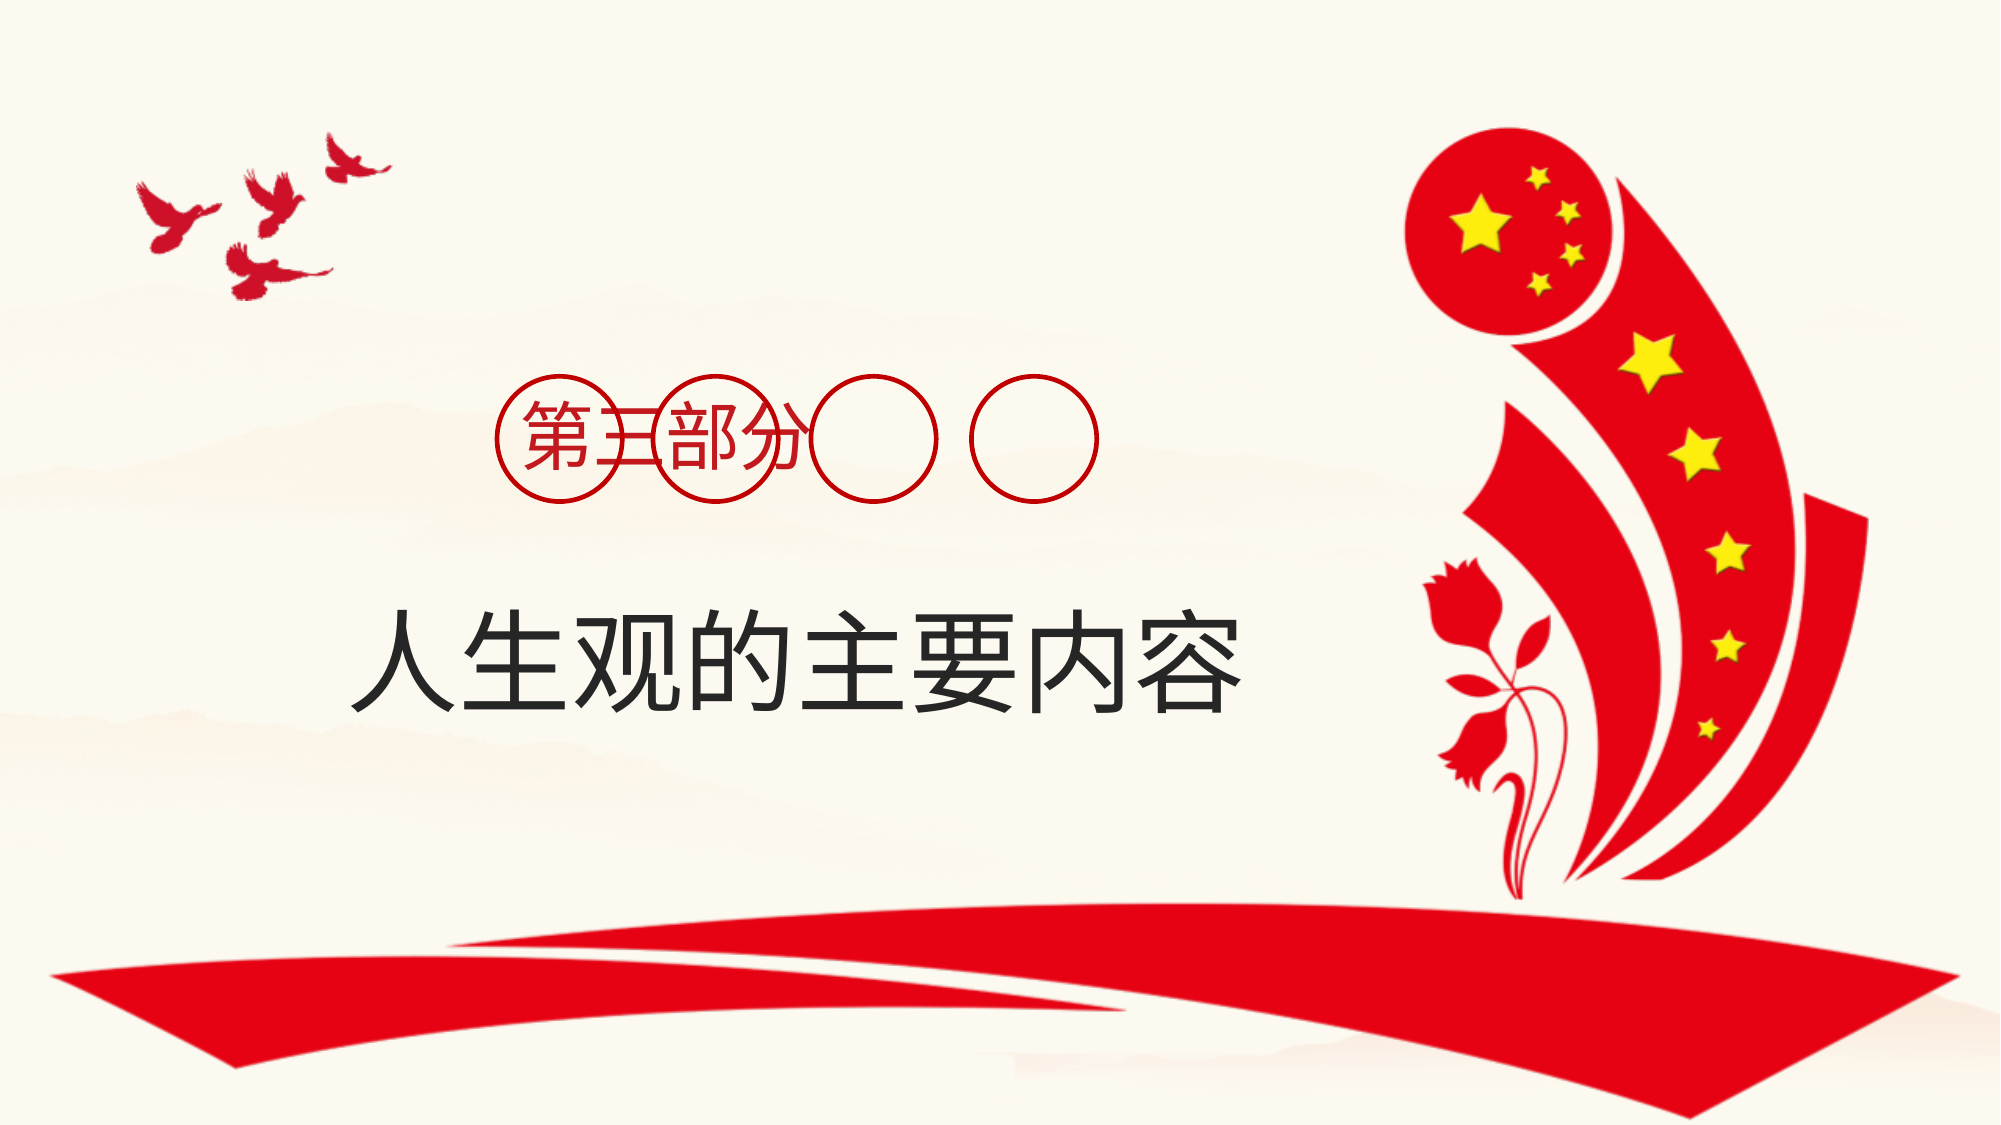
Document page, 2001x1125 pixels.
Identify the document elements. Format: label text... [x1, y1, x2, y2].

picture [0, 0, 2000, 1125]
text_box 人生观的主要内容 [225, 584, 1368, 735]
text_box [496, 376, 1097, 502]
